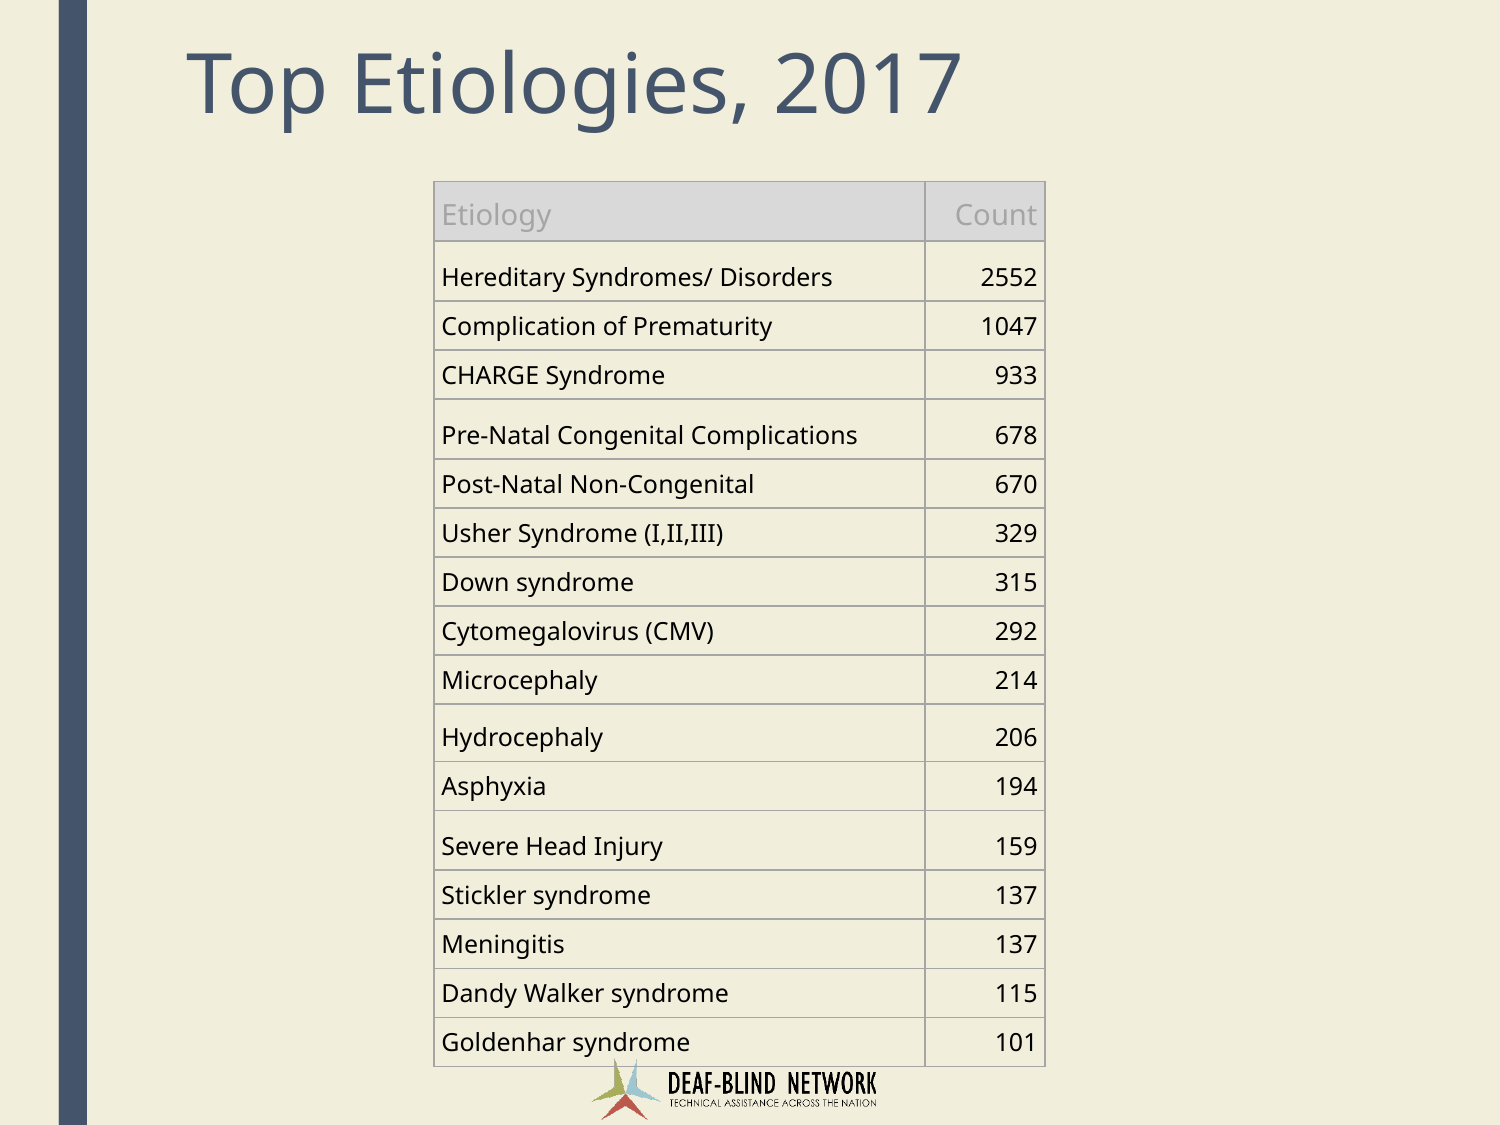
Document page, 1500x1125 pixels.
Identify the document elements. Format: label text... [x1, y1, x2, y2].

table_cell Microcephaly [435, 656, 924, 703]
table_cell Asphyxia [435, 762, 924, 810]
table_cell Post-Natal Non-Congenital [435, 460, 924, 507]
table_cell 137 [926, 871, 1044, 918]
table_cell 101 [926, 1018, 1044, 1066]
table_header Etiology [435, 182, 924, 240]
table_cell 292 [926, 607, 1044, 654]
picture [591, 1067, 876, 1120]
table_cell Hydrocephaly [435, 705, 924, 761]
table_cell Stickler syndrome [435, 871, 924, 918]
table_cell Meningitis [435, 920, 924, 968]
table_cell CHARGE Syndrome [435, 351, 924, 398]
table_cell 678 [926, 400, 1044, 458]
table_cell 2552 [926, 242, 1044, 300]
table_cell Cytomegalovirus (CMV) [435, 607, 924, 654]
table_cell 137 [926, 920, 1044, 968]
table_cell 670 [926, 460, 1044, 507]
title Top Etiologies, 2017 [171, 34, 1354, 149]
table_cell 315 [926, 558, 1044, 605]
table_cell 115 [926, 969, 1044, 1017]
table_cell 1047 [926, 302, 1044, 349]
table_cell 329 [926, 509, 1044, 556]
table_cell Complication of Prematurity [435, 302, 924, 349]
table_cell 214 [926, 656, 1044, 703]
table_cell Severe Head Injury [435, 811, 924, 869]
table_cell 159 [926, 811, 1044, 869]
table_cell 933 [926, 351, 1044, 398]
table_cell 206 [926, 705, 1044, 761]
table_cell Hereditary Syndromes/ Disorders [435, 242, 924, 300]
table_cell 194 [926, 762, 1044, 810]
table_cell Down syndrome [435, 558, 924, 605]
table_cell Usher Syndrome (I,II,III) [435, 509, 924, 556]
table_cell Goldenhar syndrome [435, 1018, 924, 1066]
table_header Count [926, 182, 1044, 240]
table_cell Dandy Walker syndrome [435, 969, 924, 1017]
table_cell Pre-Natal Congenital Complications [435, 400, 924, 458]
